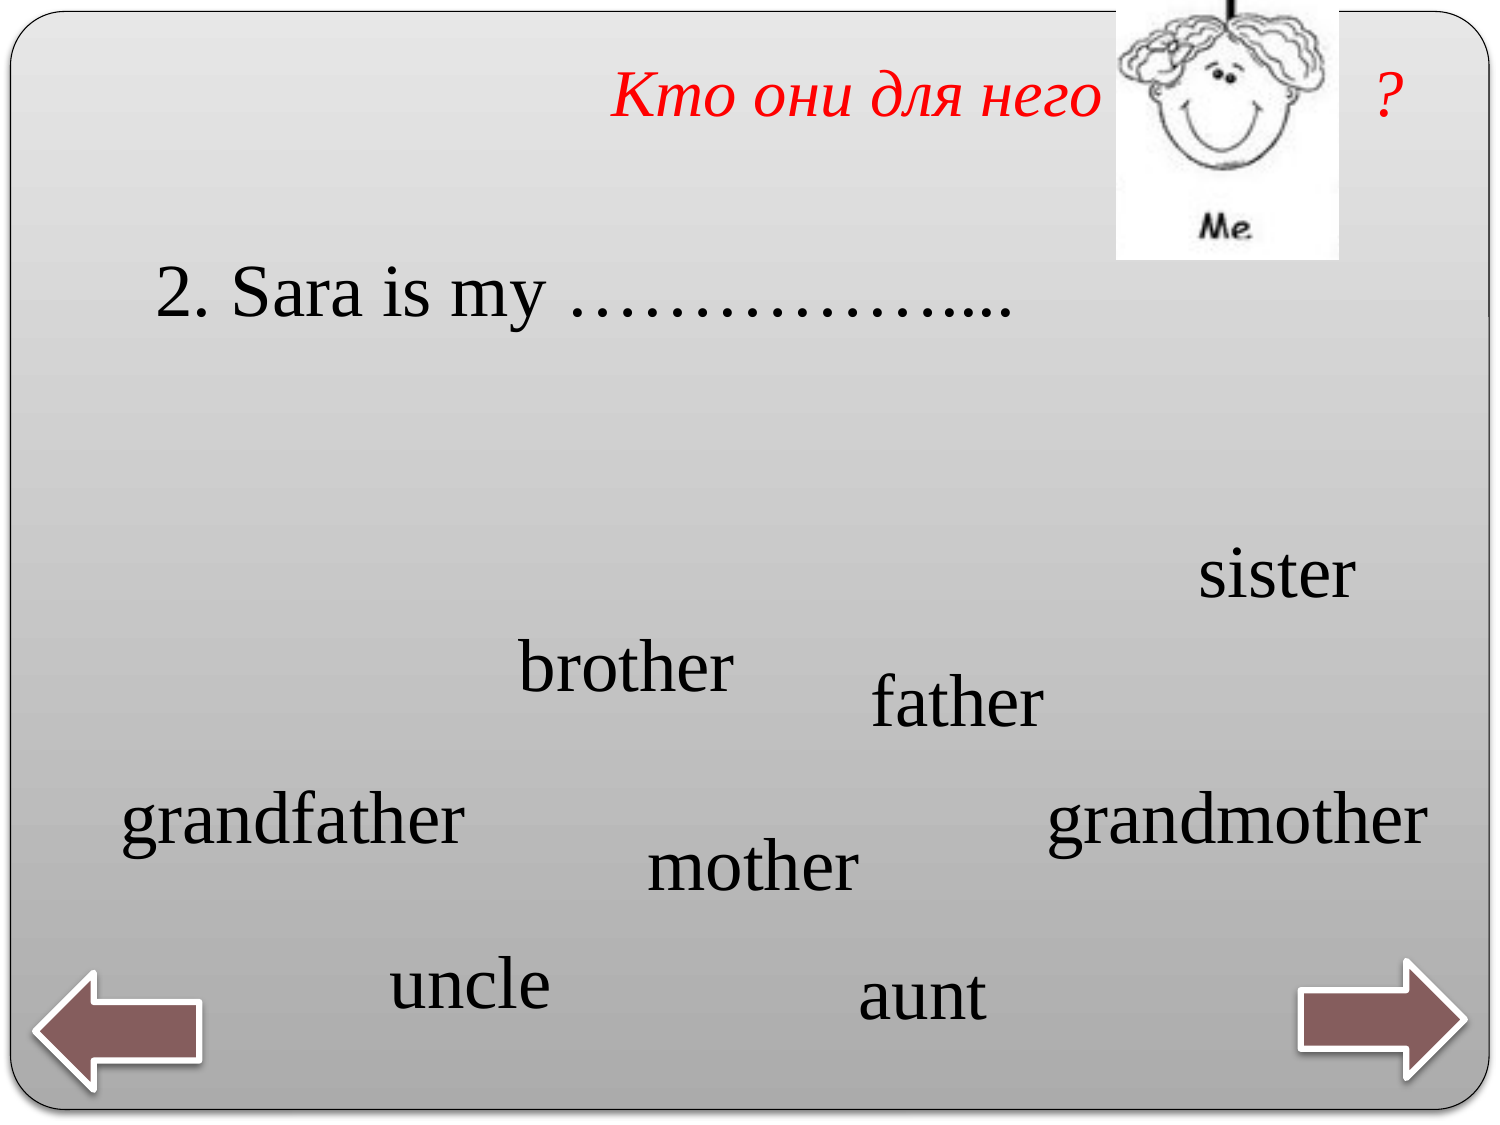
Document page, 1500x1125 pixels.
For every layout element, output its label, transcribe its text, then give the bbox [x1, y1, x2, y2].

text_box mother [632, 808, 891, 914]
text_box Кто они для него ? [1345, 42, 1459, 138]
text_box sister [1183, 515, 1418, 621]
text_box brother [503, 609, 762, 715]
text_box father [855, 644, 1078, 750]
text_box uncle [374, 925, 586, 1031]
text_box grandmother [1031, 761, 1454, 867]
text_box [32, 969, 203, 1093]
text_box [1297, 957, 1468, 1081]
text_box aunt [843, 937, 1032, 1043]
text_box 2. Sara is my …………….... [140, 234, 1032, 340]
text_box Кто они для него ? [596, 42, 1110, 138]
text_box grandfather [105, 761, 504, 867]
picture [1115, 0, 1340, 260]
